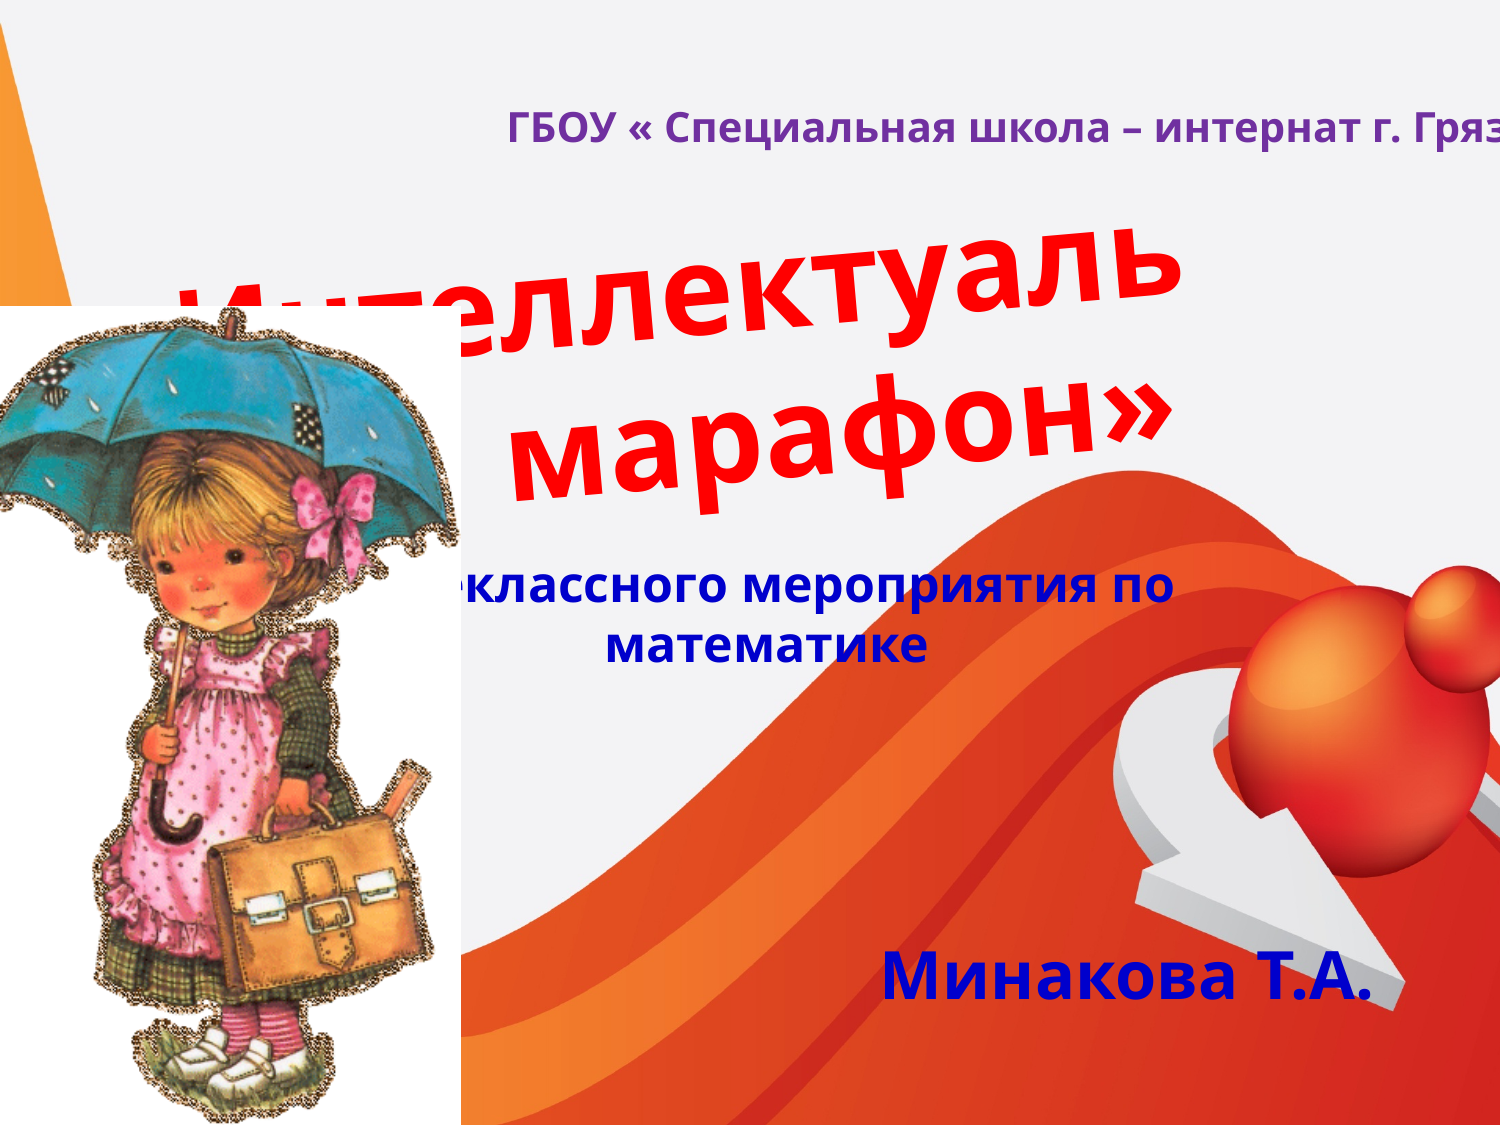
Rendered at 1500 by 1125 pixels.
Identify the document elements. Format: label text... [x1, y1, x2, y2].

picture [0, 0, 1500, 1125]
text_box ГБОУ « Специальная школа – интернат г. Грязи» [491, 93, 1500, 159]
text_box Минакова Т.А. [865, 925, 1390, 1021]
text_box внеклассного мероприятия по математике [466, 544, 1266, 680]
text_box «Интеллектуальный марафон» [65, 157, 1226, 539]
